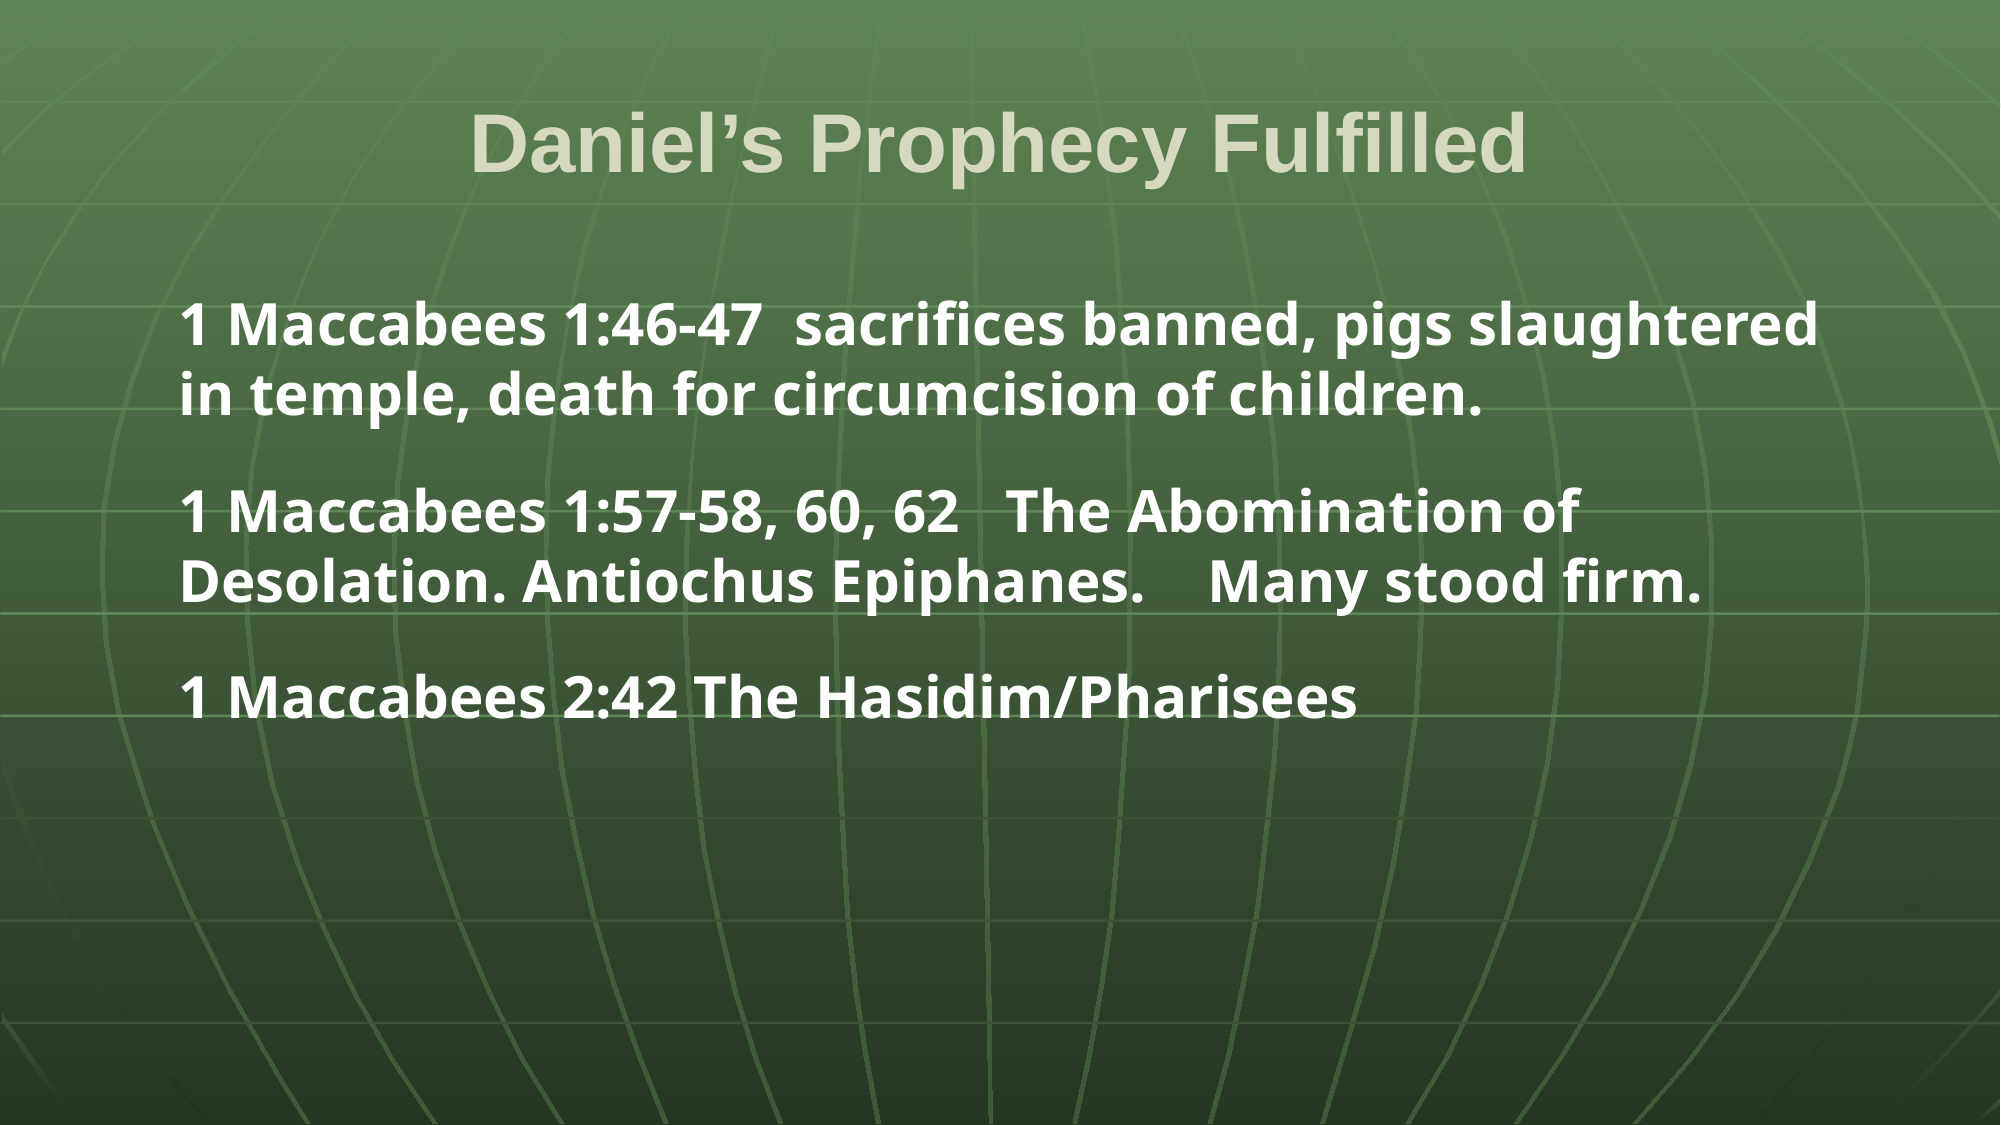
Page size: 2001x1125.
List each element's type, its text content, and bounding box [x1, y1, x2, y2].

list 1 Maccabees 1:46-47 sacrifices banned, pigs slaughtered in temple, death for circumcision of children. 1 Maccabees 1:57-58, 60, 62 The Abomination of Desolation. Antiochus Epiphanes. Many stood firm. 1 Maccabees 2:42 The Hasidim/Pharisees [163, 279, 1900, 1006]
title Daniel’s Prophecy Fulfilled [99, 45, 1900, 233]
